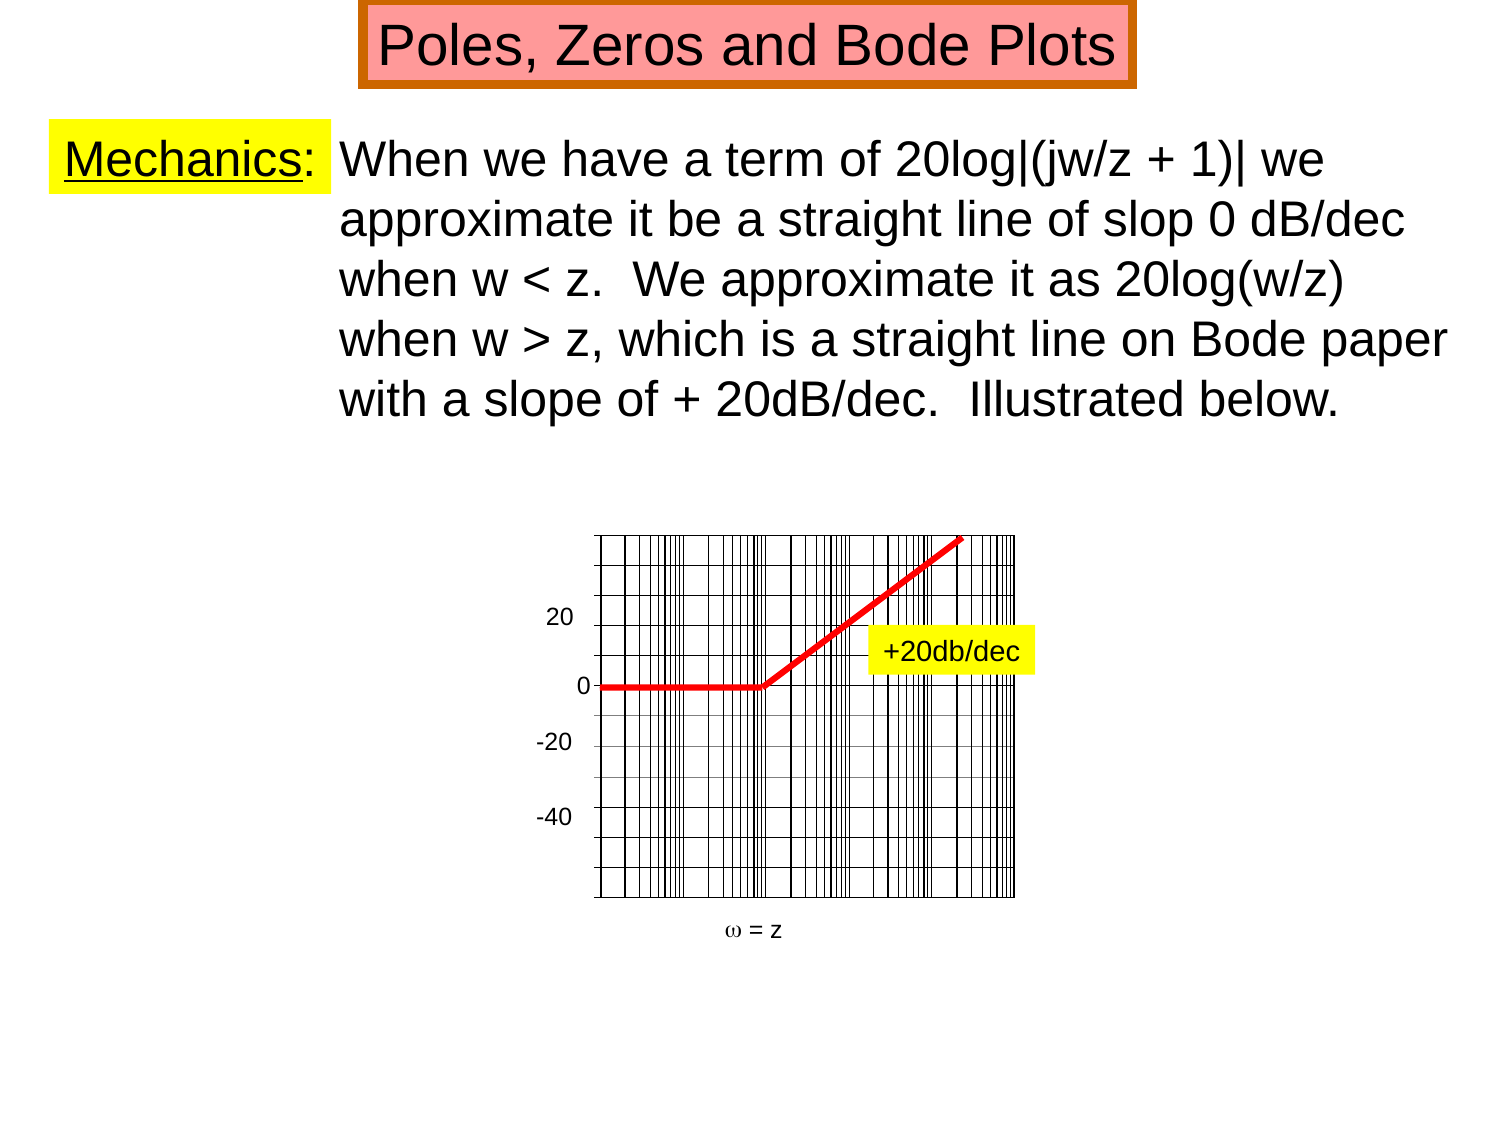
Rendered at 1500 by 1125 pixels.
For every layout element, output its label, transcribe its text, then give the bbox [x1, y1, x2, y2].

text_box Poles, Zeros and Bode Plots [362, 0, 1133, 85]
picture [499, 499, 1351, 964]
text_box When we have a term of 20log|(jw/z + 1)| we approximate it be a straight line of slop 0 dB/dec when w < z. We approximate it as 20log(w/z) when w > z, which is a straight line on Bode paper with a slope of + 20dB/dec. Illustrated below. [324, 119, 1464, 434]
text_box Mechanics: [48, 119, 324, 194]
